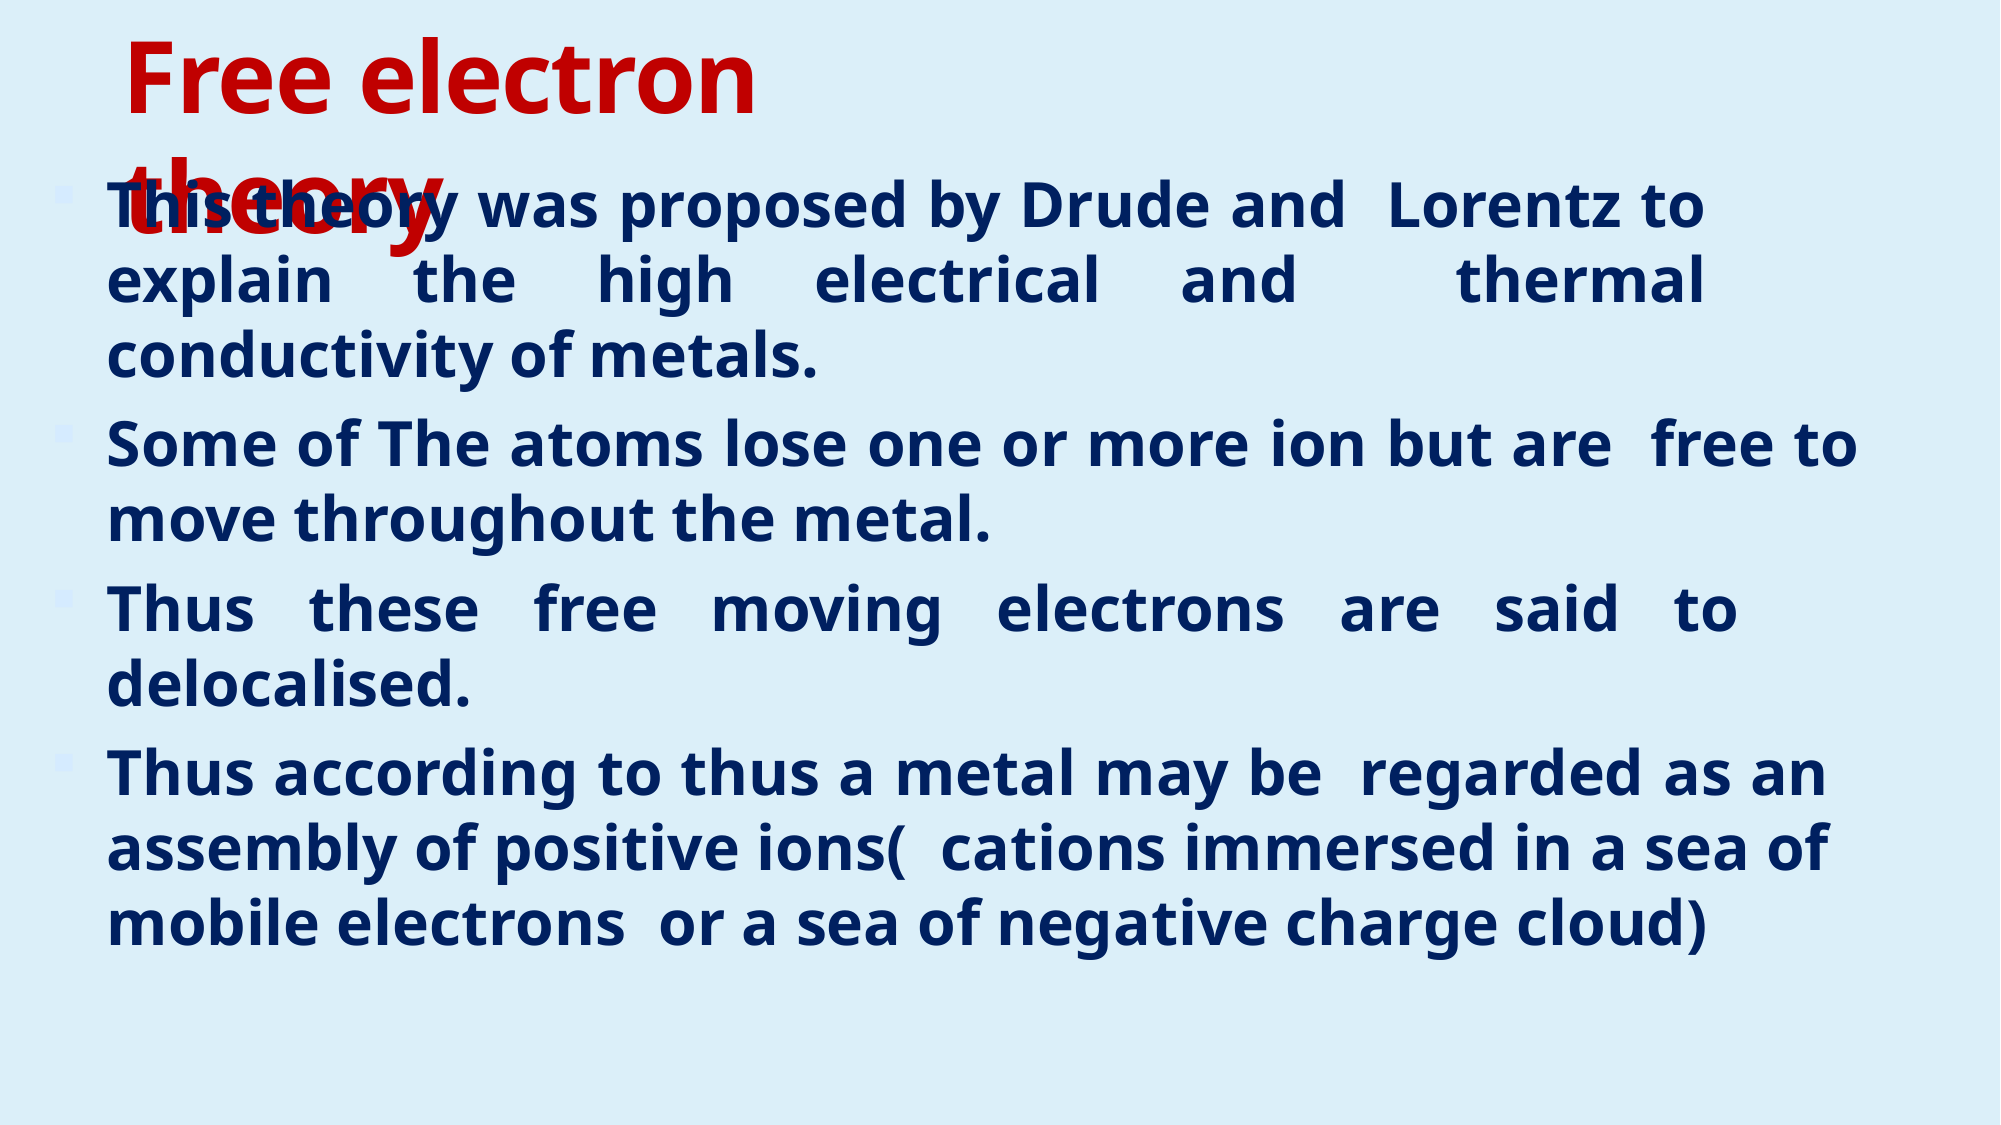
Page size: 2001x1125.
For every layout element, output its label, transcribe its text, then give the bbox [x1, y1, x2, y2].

text_box This theory was proposed by Drude and Lorentz to explain the high electrical and thermal conductivity of metals. Some of The atoms lose one or more ion but are free to move throughout the metal. Thus these free moving electrons are said to delocalised. Thus according to thus a metal may be regarded as an assembly of positive ions( cations immersed in a sea of mobile electrons or a sea of negative charge cloud) [48, 162, 1861, 958]
text_box Free electron theory [120, 12, 1000, 162]
